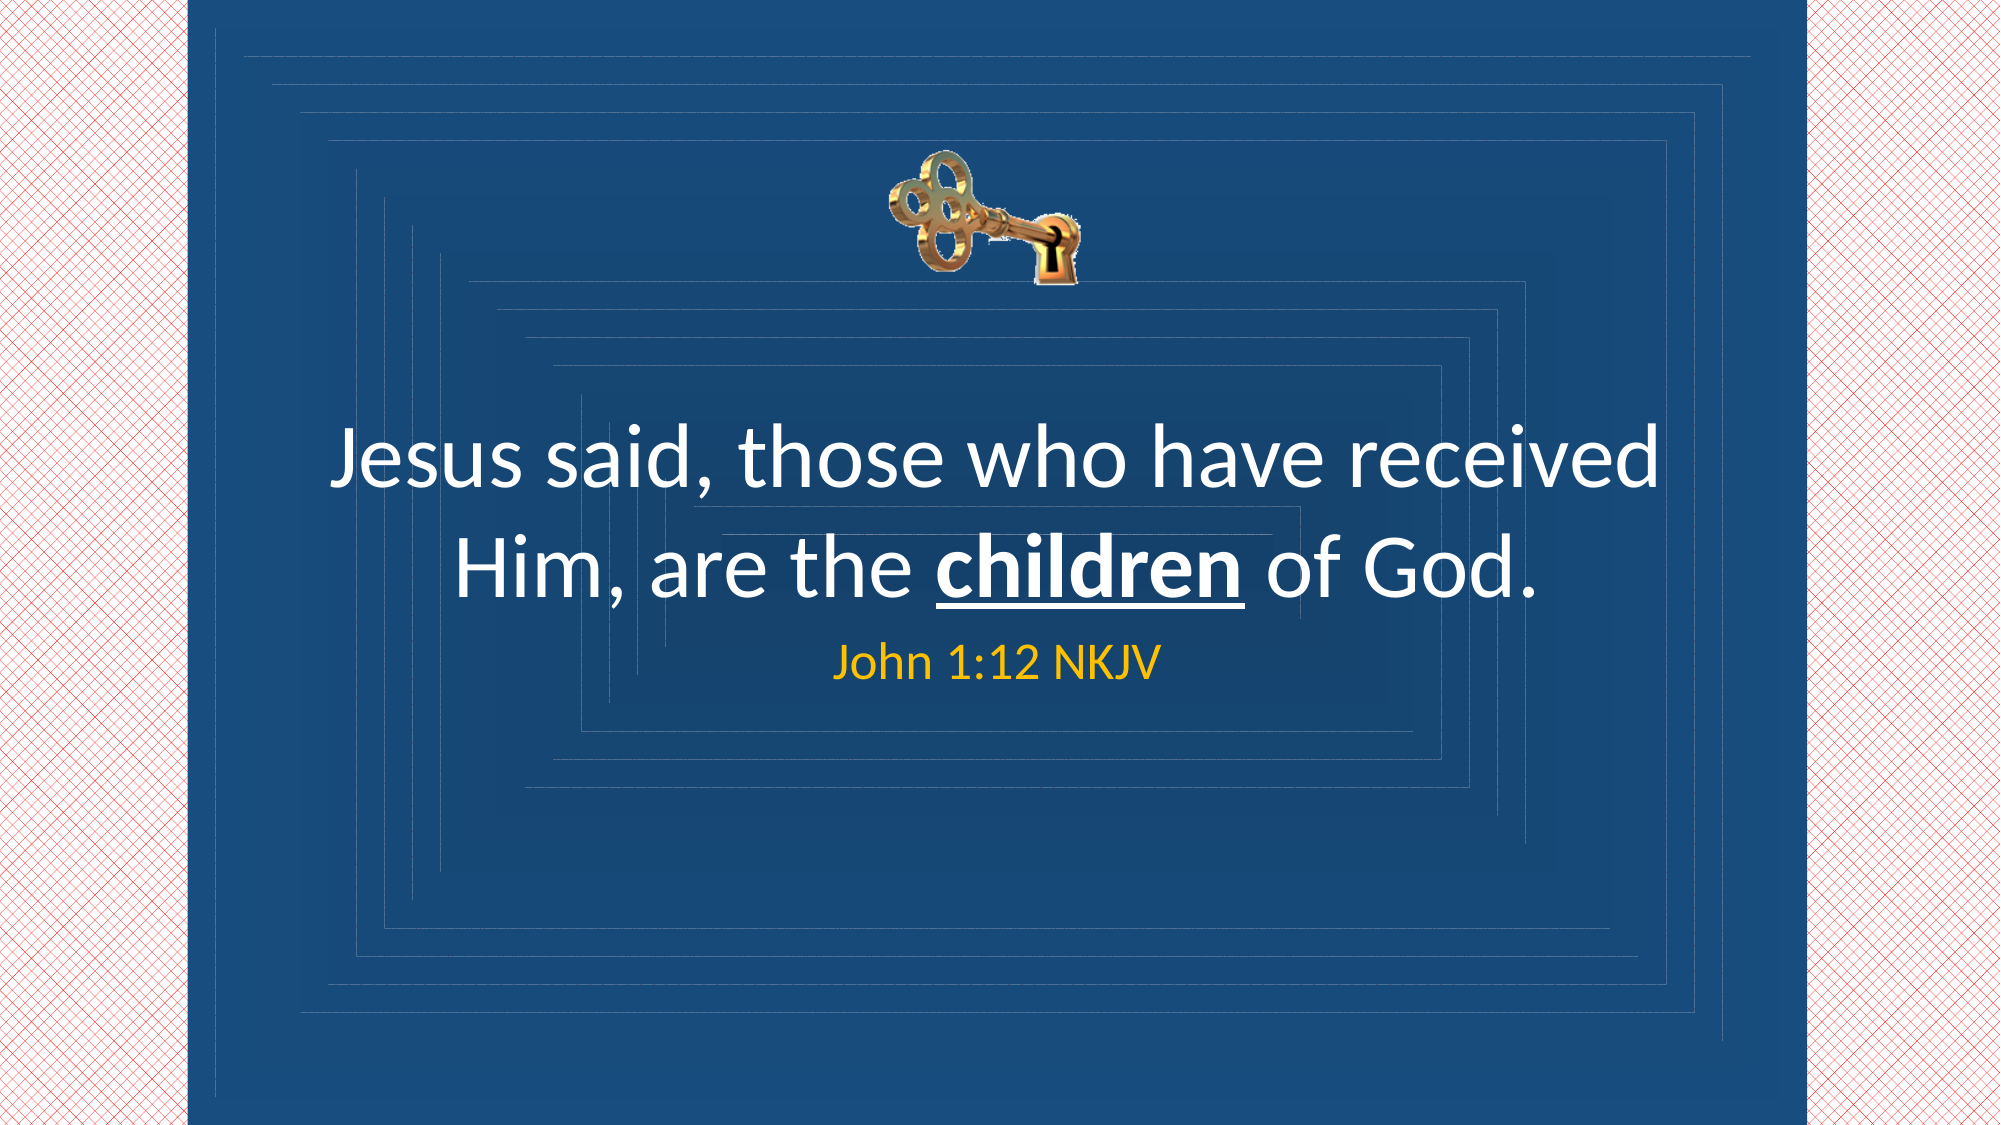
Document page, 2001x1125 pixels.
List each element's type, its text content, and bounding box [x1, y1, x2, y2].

picture [866, 137, 1128, 310]
text_box Jesus said, those who have received Him, are the children of God. John 1:12 NKJV [275, 388, 1720, 733]
text_box [187, 0, 1808, 1125]
